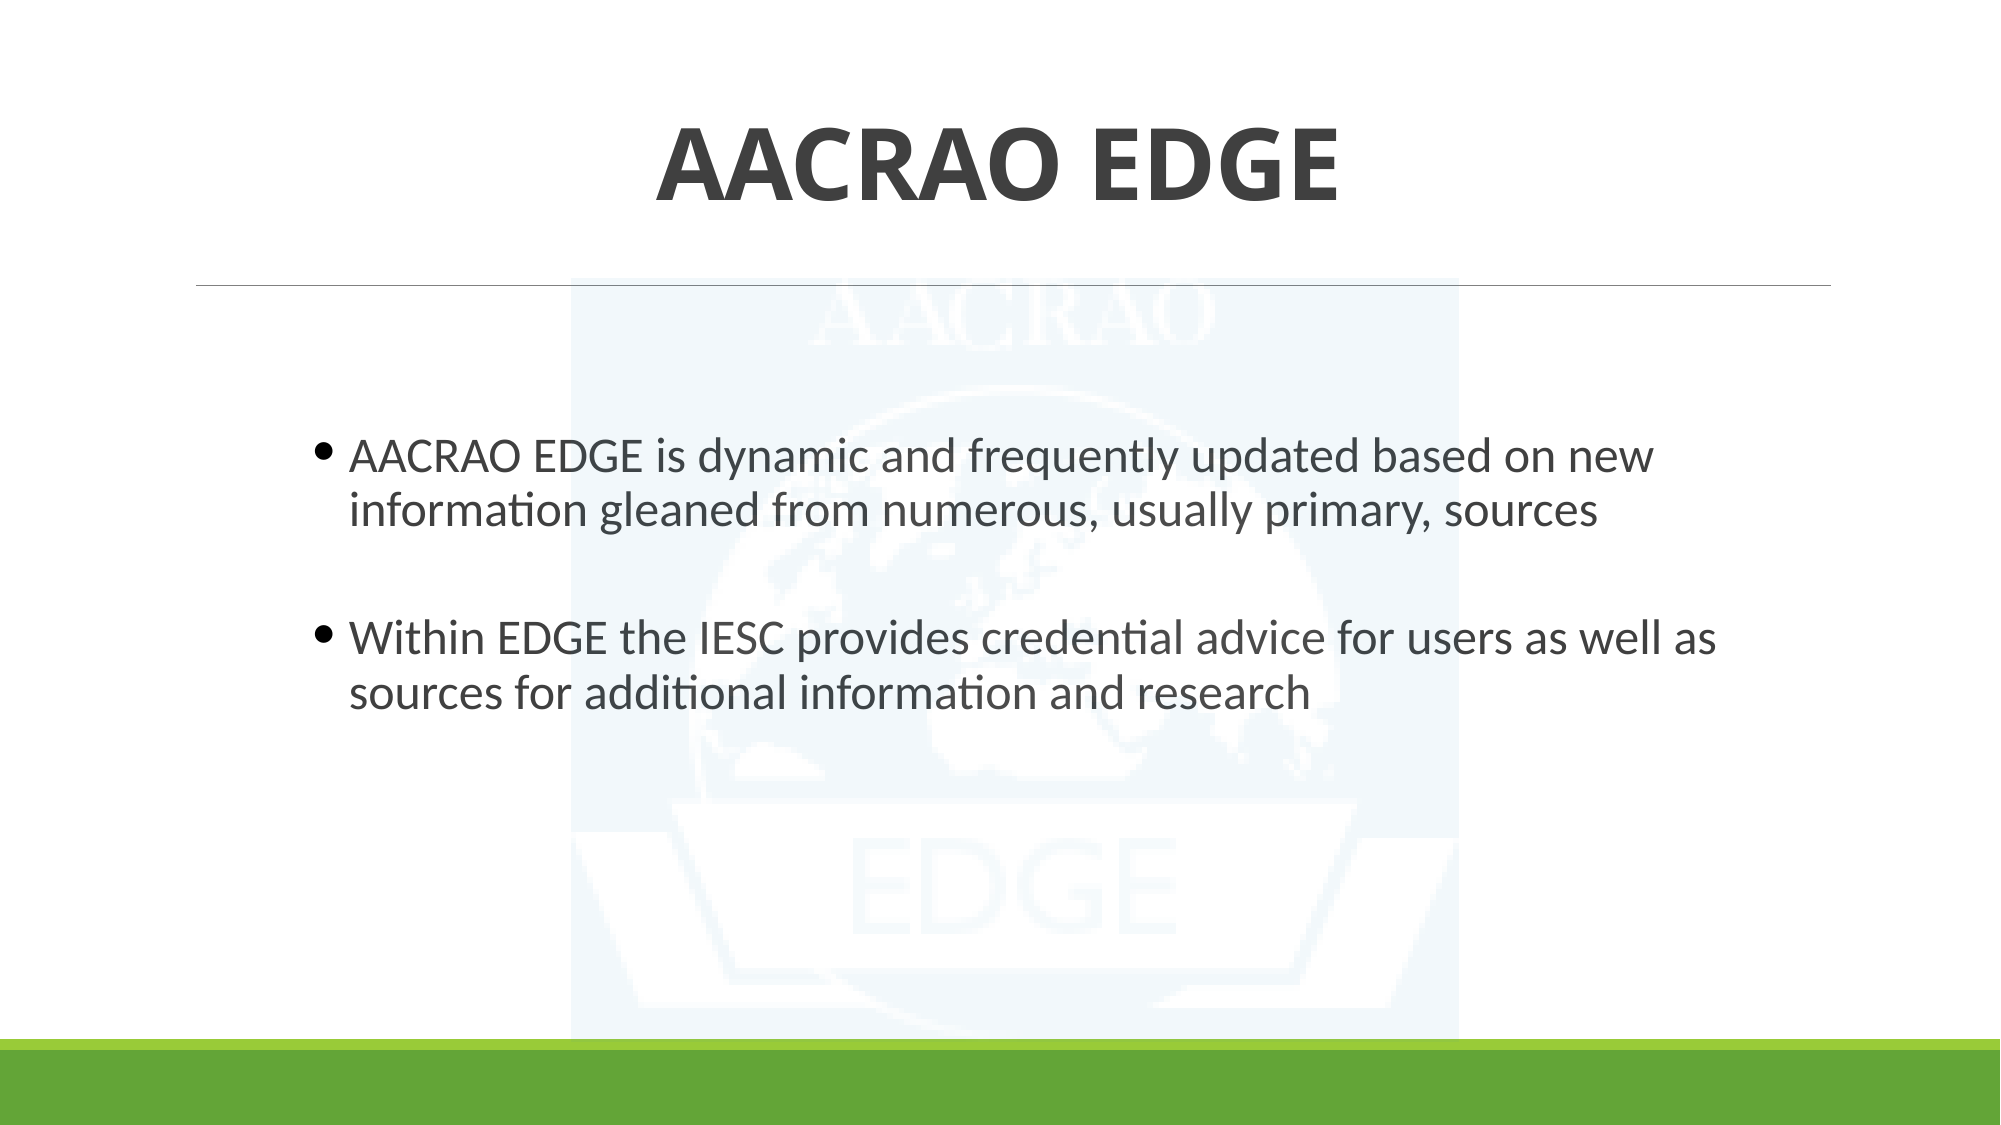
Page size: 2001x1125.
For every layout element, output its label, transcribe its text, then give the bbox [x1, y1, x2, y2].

picture [570, 278, 1460, 1043]
list AACRAO EDGE is dynamic and frequently updated based on new information gleaned from numerous, usually primary, sources Within EDGE the IESC provides credential advice for users as well as sources for additional information and research [296, 421, 567, 900]
list AACRAO EDGE is dynamic and frequently updated based on new information gleaned from numerous, usually primary, sources Within EDGE the IESC provides credential advice for users as well as sources for additional information and research [1469, 421, 1811, 900]
title AACRAO EDGE [0, 59, 2000, 278]
